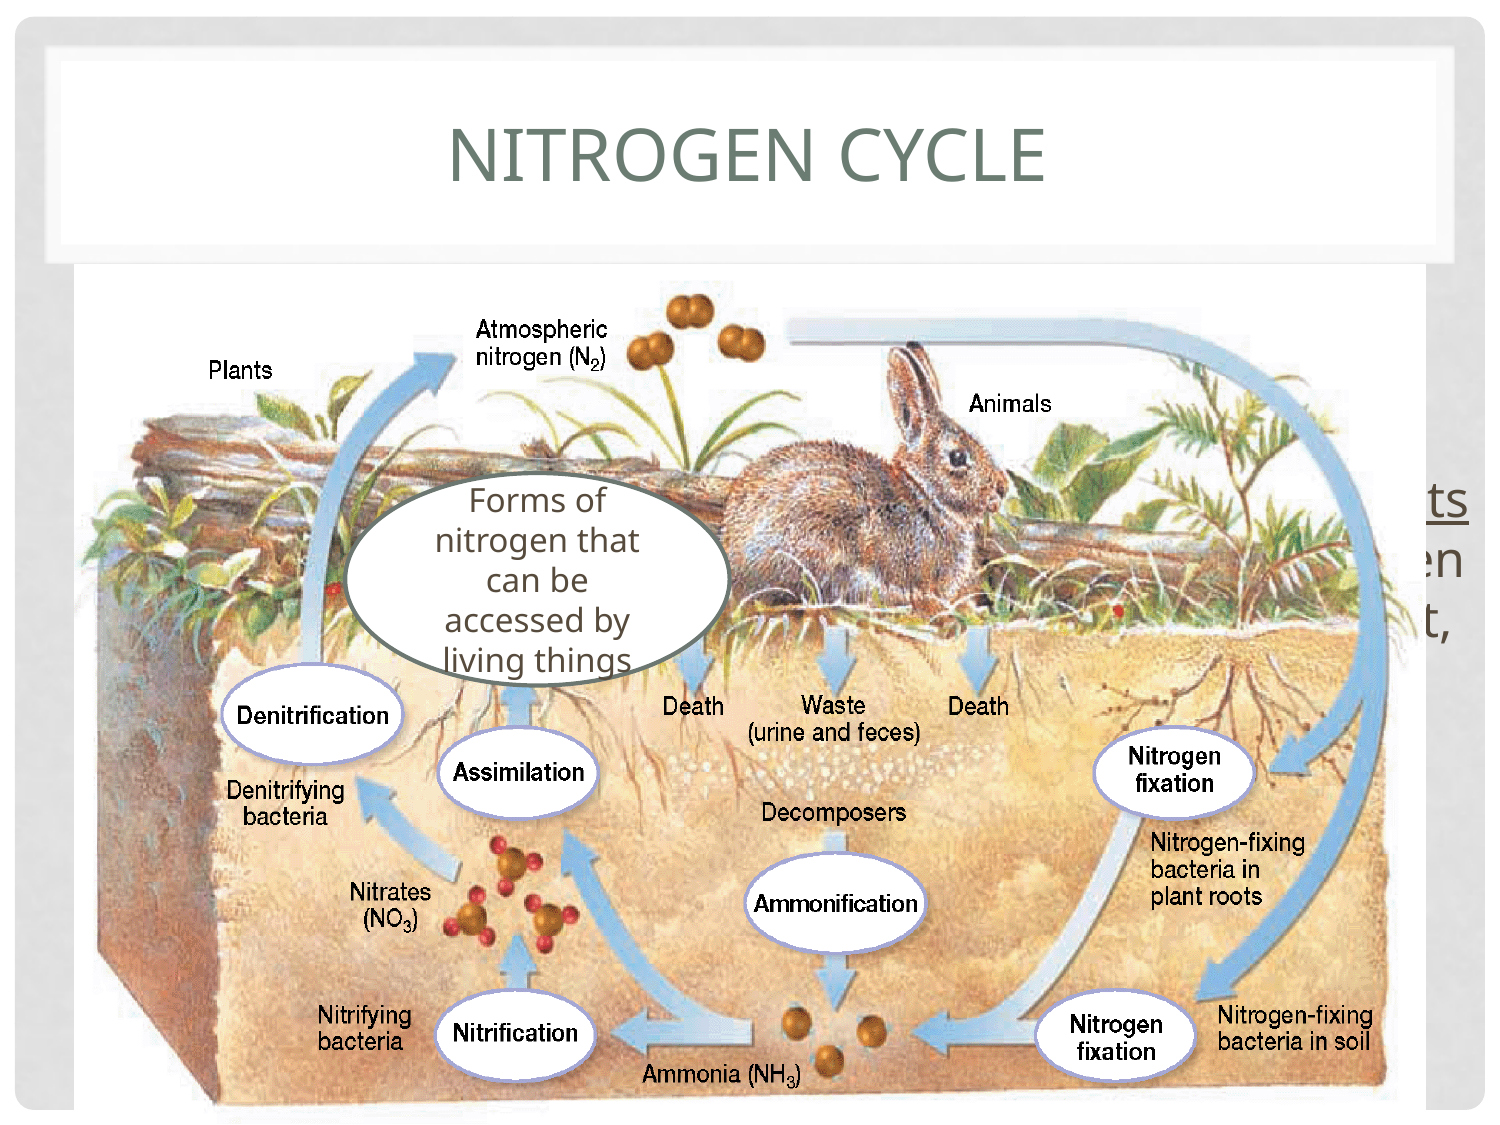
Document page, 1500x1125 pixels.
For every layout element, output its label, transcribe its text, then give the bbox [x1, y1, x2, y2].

text_box Assimilation is the process in which plants absorb nitrogen. When an animal eats a plant, nitrogen compounds become part of the animal’s body. [1427, 399, 1500, 835]
picture [73, 264, 1427, 1124]
title Nitrogen Cycle [69, 66, 1425, 238]
